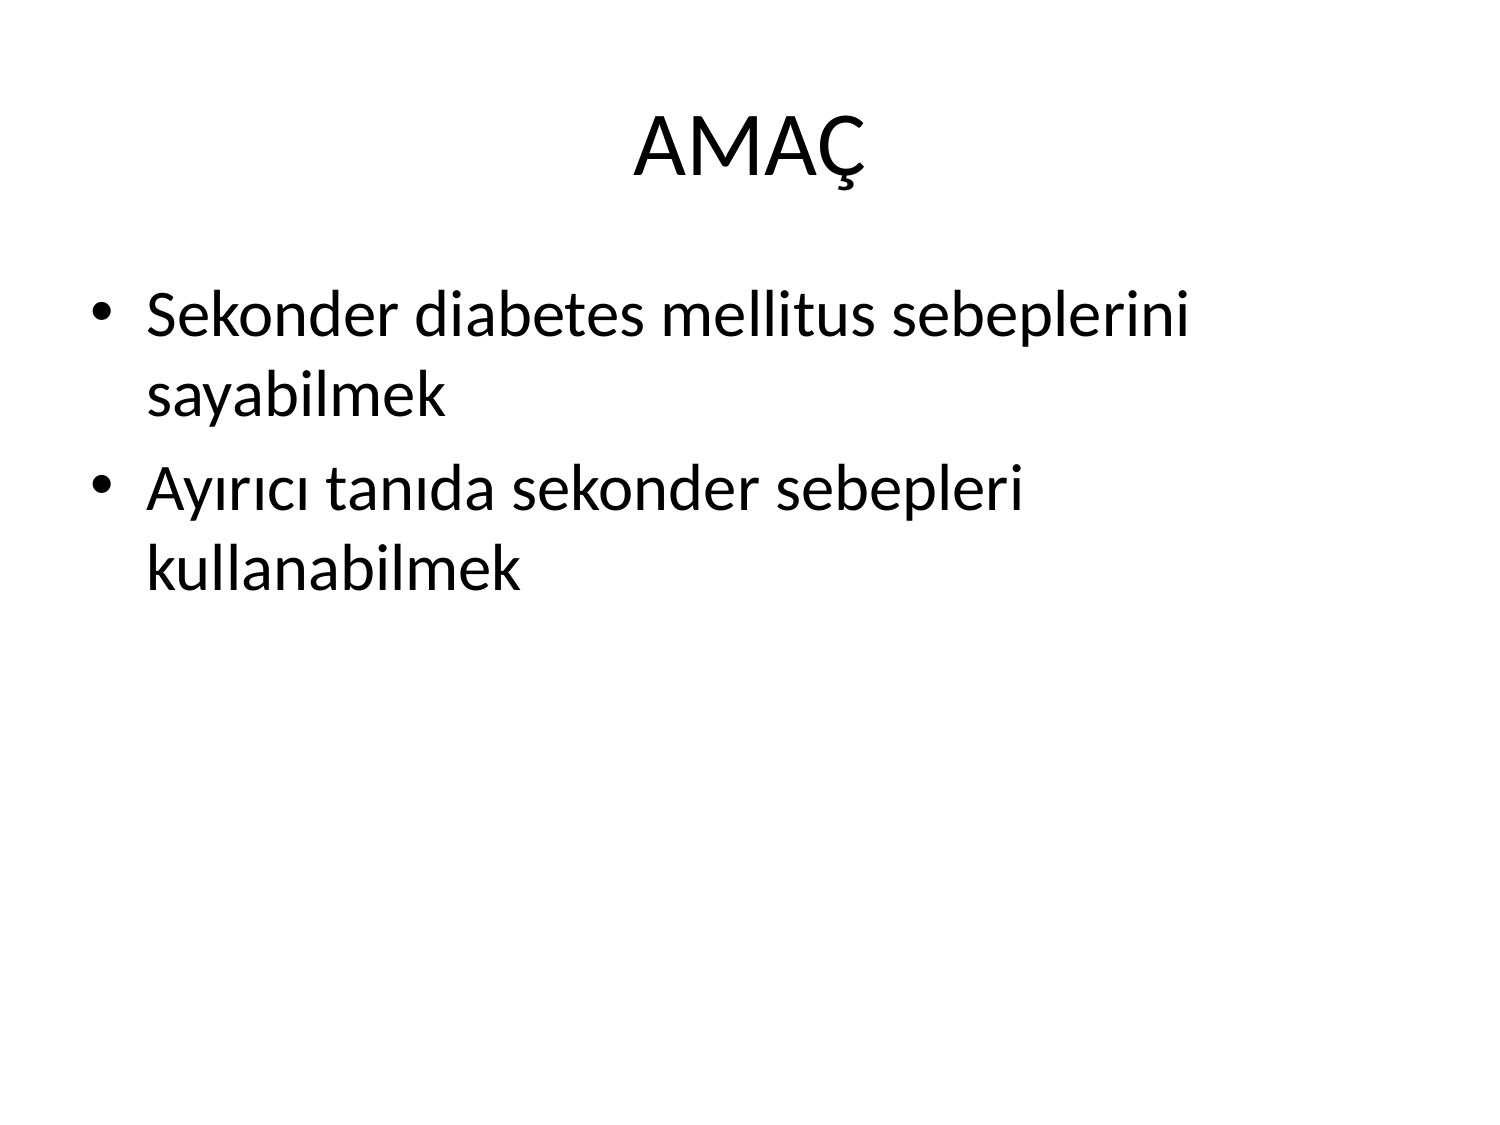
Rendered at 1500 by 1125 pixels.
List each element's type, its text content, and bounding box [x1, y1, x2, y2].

list Sekonder diabetes mellitus sebeplerini sayabilmek Ayırıcı tanıda sekonder sebepleri kullanabilmek [75, 262, 1425, 1005]
title AMAÇ [75, 45, 1425, 233]
